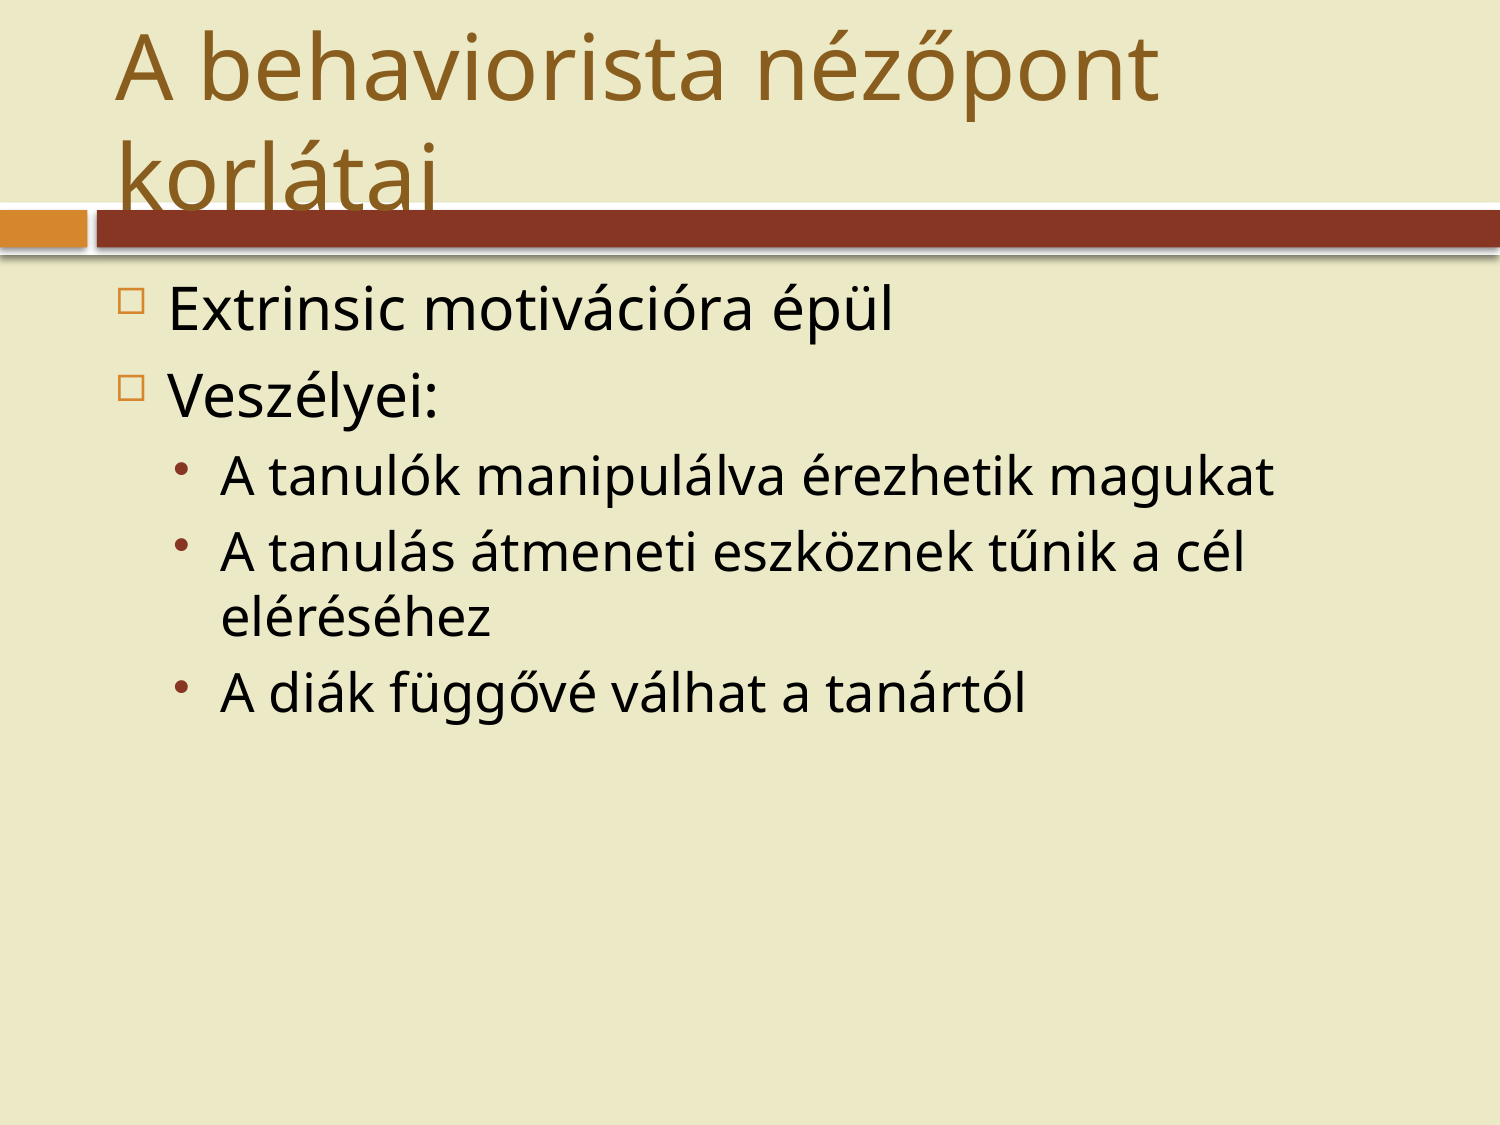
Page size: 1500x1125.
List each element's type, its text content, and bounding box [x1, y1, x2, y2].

list Extrinsic motivációra épül Veszélyei: A tanulók manipulálva érezhetik magukat A tanulás átmeneti eszköznek tűnik a cél eléréséhez A diák függővé válhat a tanártól [100, 262, 1438, 1005]
title A behaviorista nézőpont korlátai [100, 37, 1438, 200]
